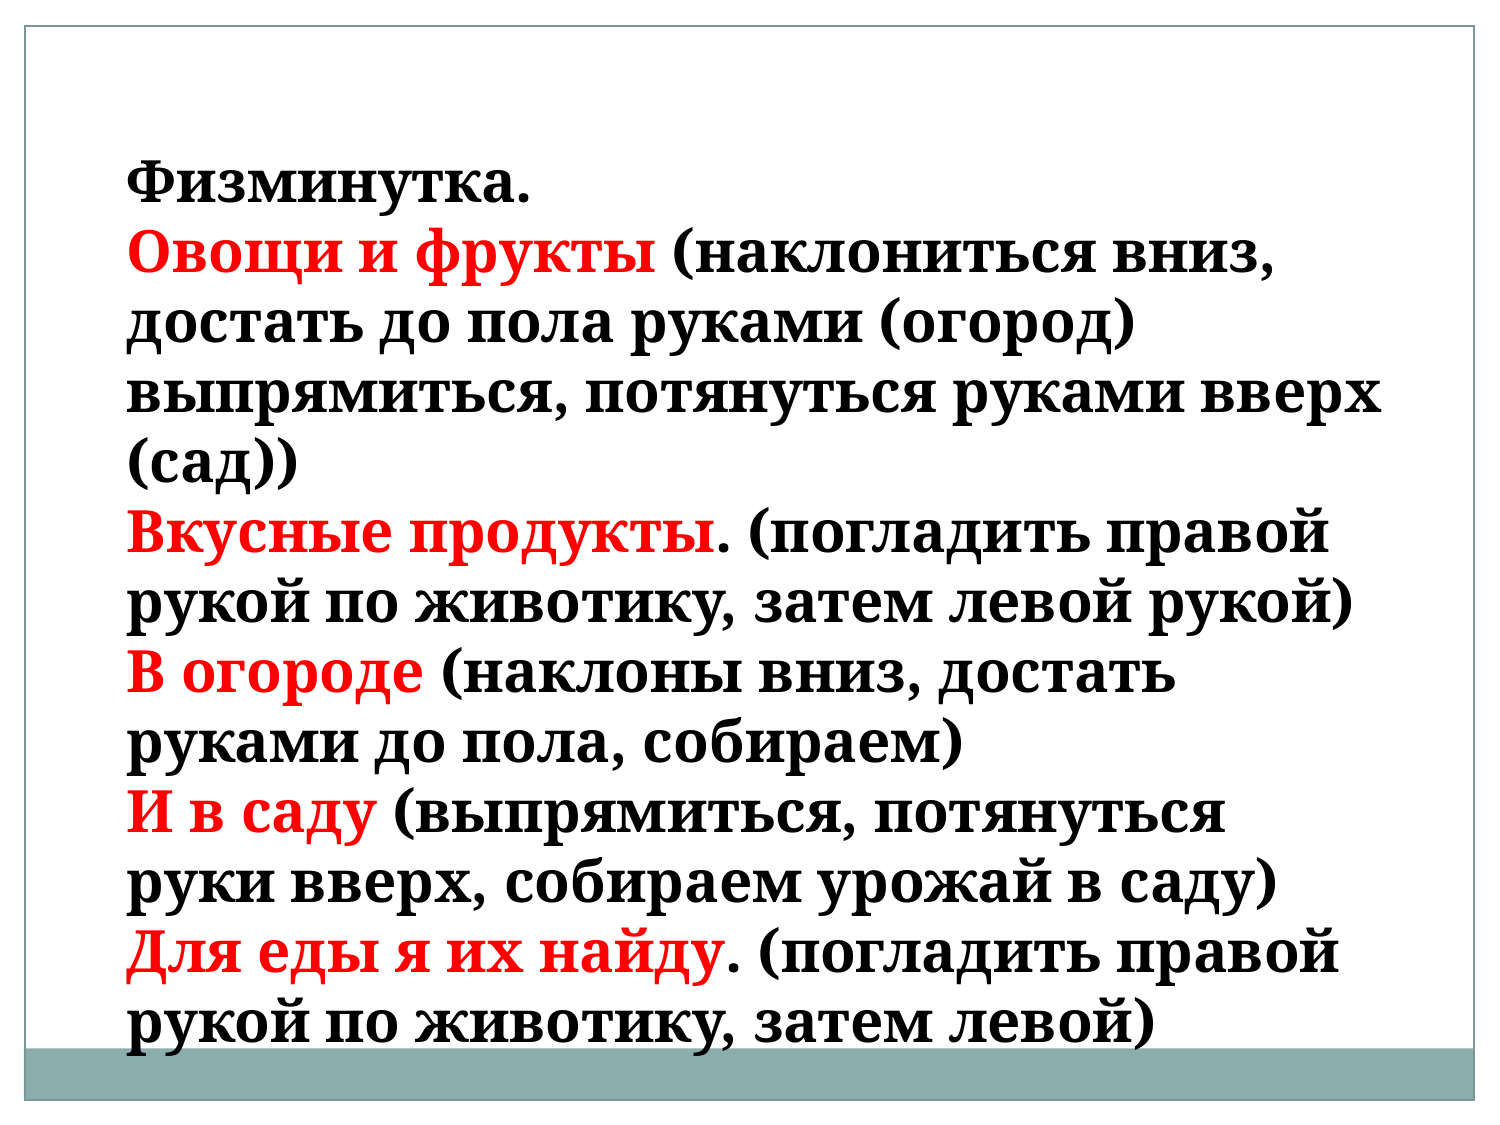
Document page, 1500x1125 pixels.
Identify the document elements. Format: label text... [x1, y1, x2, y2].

text_box Физминутка. Овощи и фрукты (наклониться вниз, достать до пола руками (огород) выпрямиться, потянуться руками вверх (сад)) Вкусные продукты. (погладить правой рукой по животику, затем левой рукой) В огороде (наклоны вниз, достать руками до пола, собираем) И в саду (выпрямиться, потянуться руки вверх, собираем урожай в саду) Для еды я их найду. (погладить правой рукой по животику, затем левой) [112, 137, 1400, 1062]
